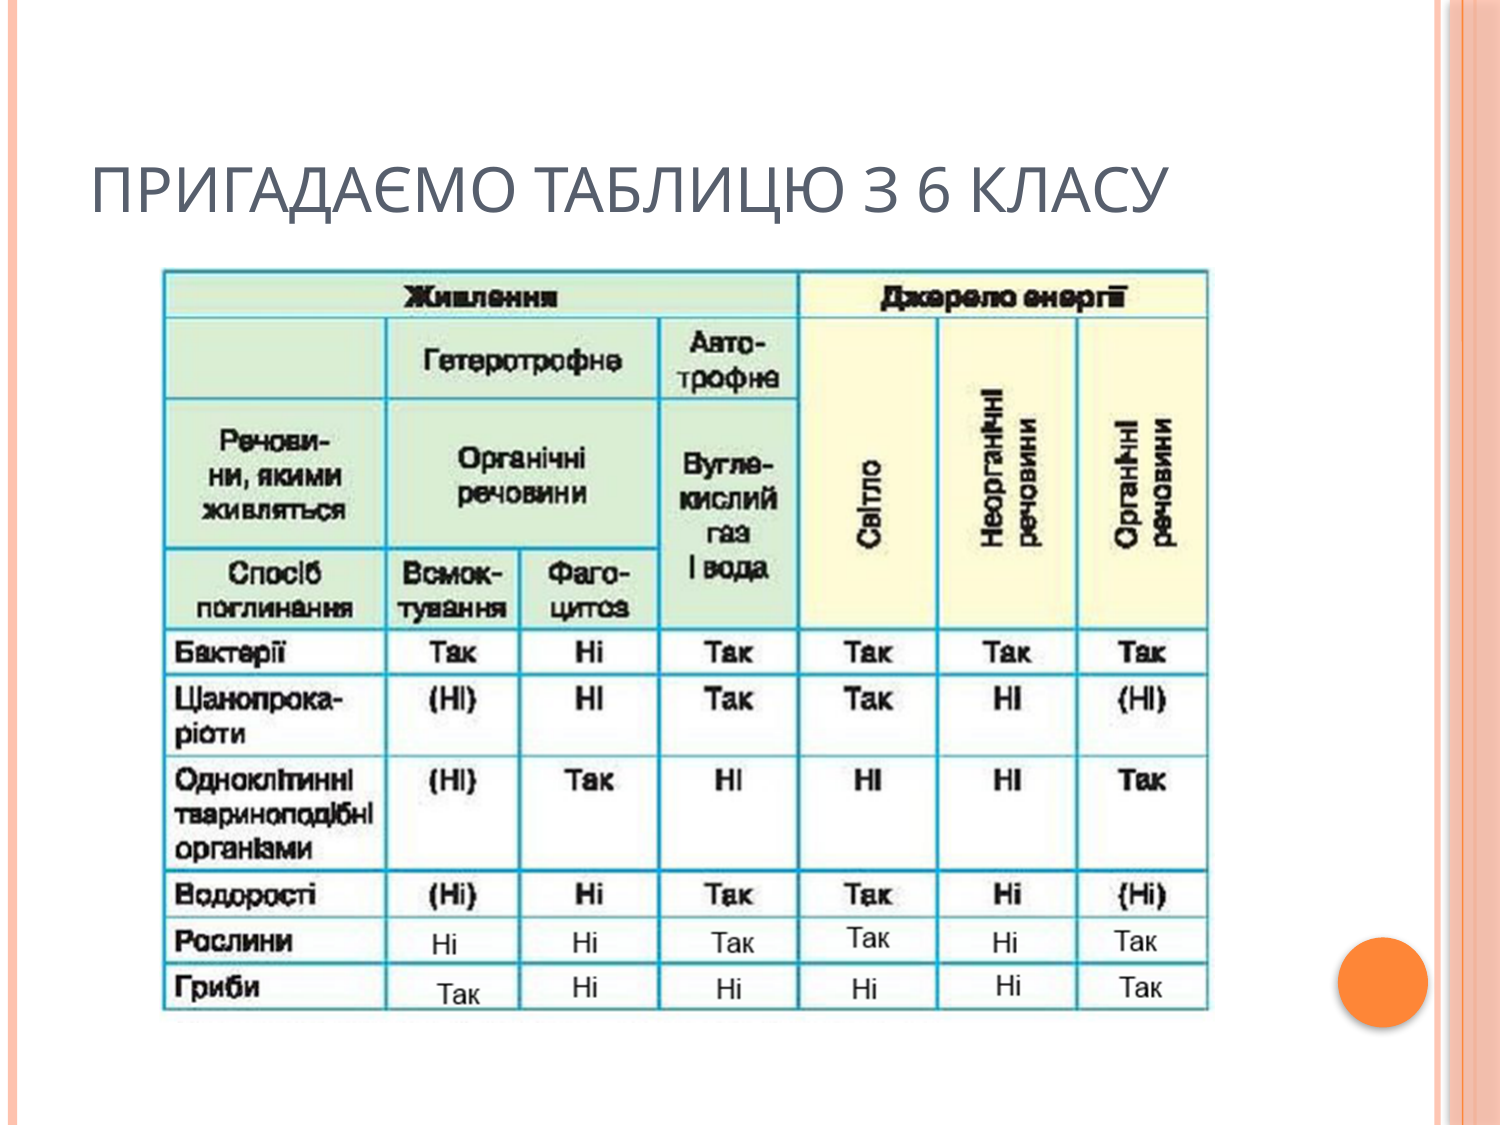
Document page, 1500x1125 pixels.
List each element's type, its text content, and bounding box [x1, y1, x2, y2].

title Пригадаємо таблицю з 6 класу [75, 45, 1300, 233]
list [158, 266, 1215, 1023]
